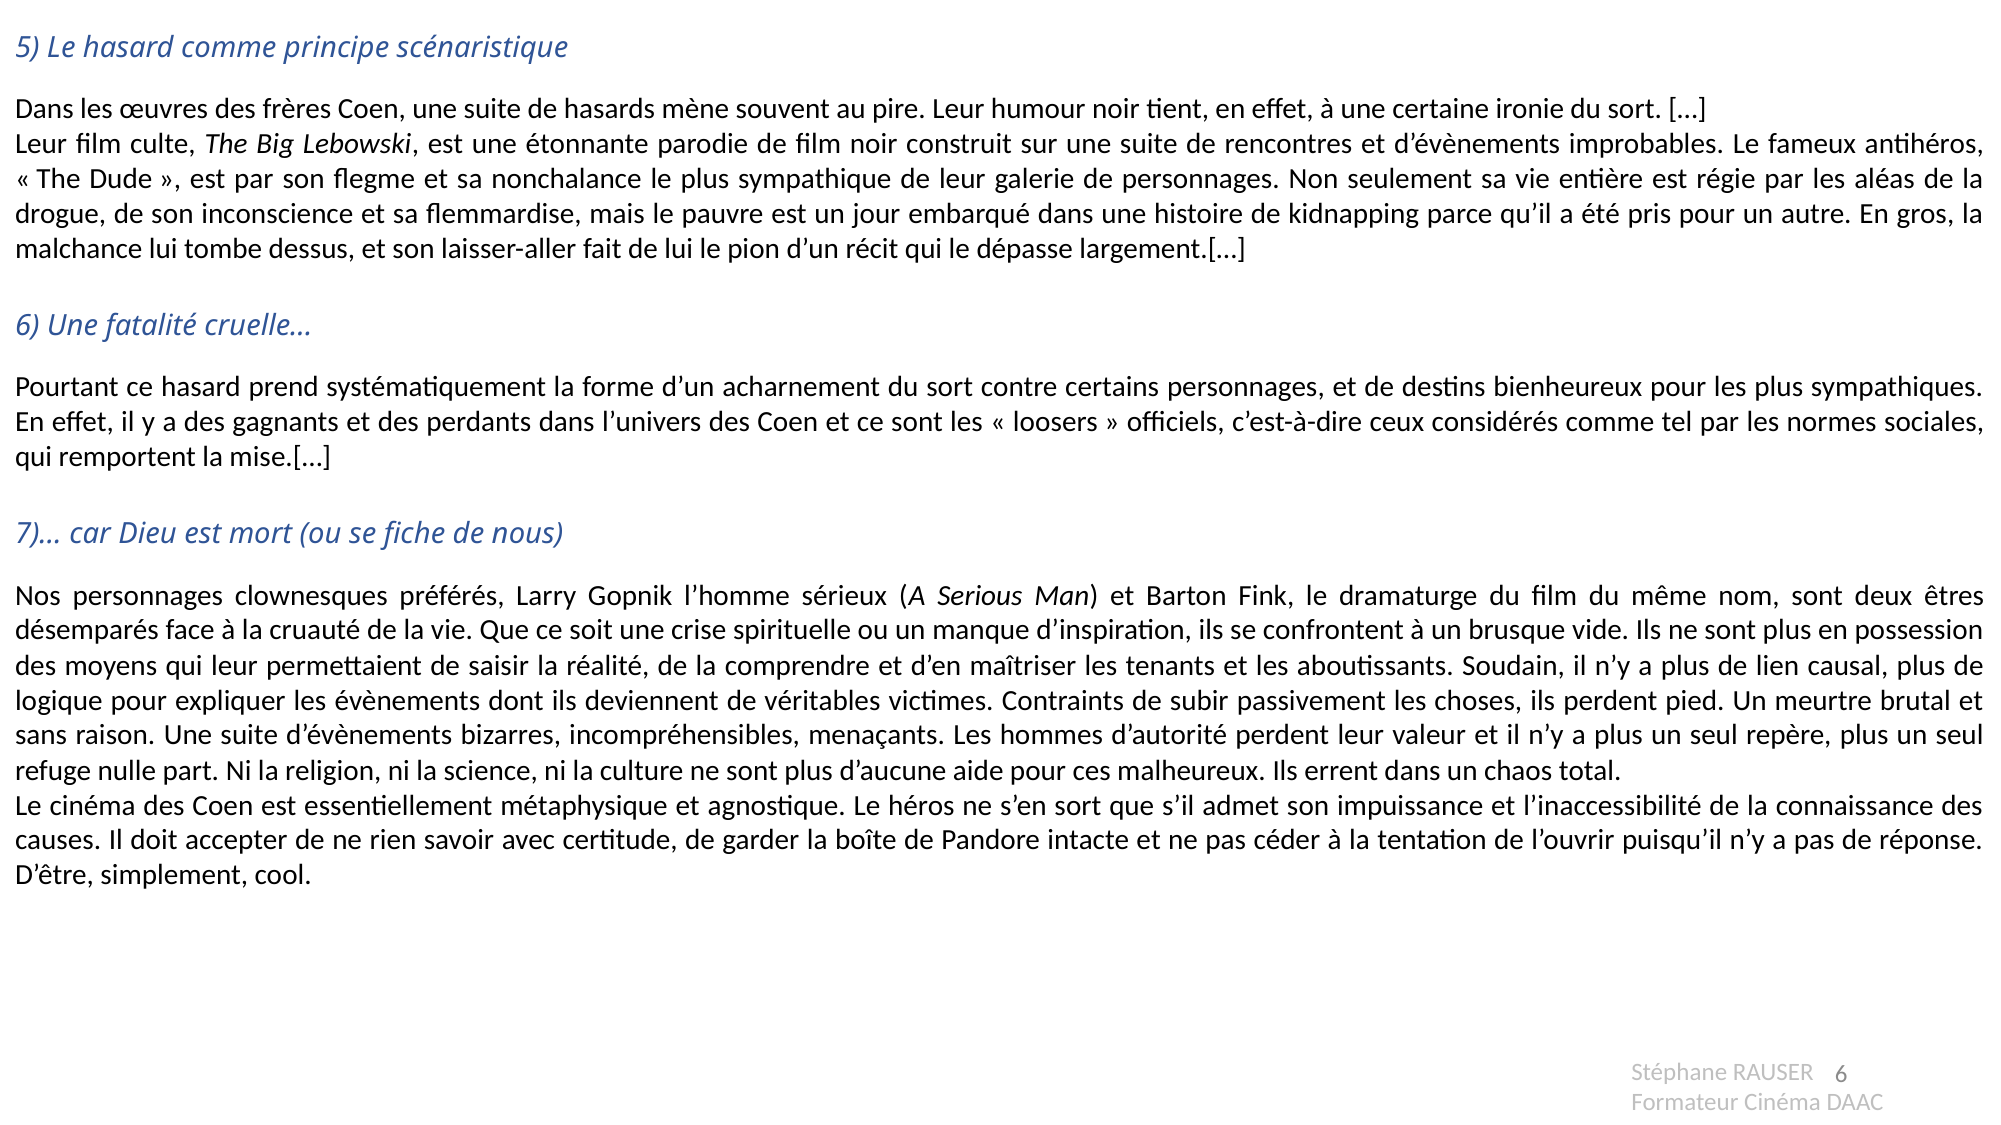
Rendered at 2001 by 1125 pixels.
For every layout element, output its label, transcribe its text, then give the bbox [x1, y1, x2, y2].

text_box 7)… car Dieu est mort (ou se fiche de nous) Nos personnages clownesques préférés, Larry Gopnik l’homme sérieux (A Serious Man) et Barton Fink, le dramaturge du film du même nom, sont deux êtres désemparés face à la cruauté de la vie. Que ce soit une crise spirituelle ou un manque d’inspiration, ils se confrontent à un brusque vide. Ils ne sont plus en possession des moyens qui leur permettaient de saisir la réalité, de la comprendre et d’en maîtriser les tenants et les aboutissants. Soudain, il n’y a plus de lien causal, plus de logique pour expliquer les évènements dont ils deviennent de véritables victimes. Contraints de subir passivement les choses, ils perdent pied. Un meurtre brutal et sans raison. Une suite d’évènements bizarres, incompréhensibles, menaçants. Les hommes d’autorité perdent leur valeur et il n’y a plus un seul repère, plus un seul refuge nulle part. Ni la religion, ni la science, ni la culture ne sont plus d’aucune aide pour ces malheureux. Ils errent dans un chaos total. Le cinéma des Coen est essentiellement métaphysique et agnostique. Le héros ne s’en sort que s’il admet son impuissance et l’inaccessibilité de la connaissance des causes. Il doit accepter de ne rien savoir avec certitude, de garder la boîte de Pandore intacte et ne pas céder à la tentation de l’ouvrir puisqu’il n’y a pas de réponse. D’être, simplement, cool. [0, 510, 2000, 898]
slide_number 6 [1412, 1042, 1863, 1103]
text_box 5) Le hasard comme principe scénaristique Dans les œuvres des frères Coen, une suite de hasards mène souvent au pire. Leur humour noir tient, en effet, à une certaine ironie du sort. […] Leur film culte, The Big Lebowski, est une étonnante parodie de film noir construit sur une suite de rencontres et d’évènements improbables. Le fameux antihéros, « The Dude », est par son flegme et sa nonchalance le plus sympathique de leur galerie de personnages. Non seulement sa vie entière est régie par les aléas de la drogue, de son inconscience et sa flemmardise, mais le pauvre est un jour embarqué dans une histoire de kidnapping parce qu’il a été pris pour un autre. En gros, la malchance lui tombe dessus, et son laisser-aller fait de lui le pion d’un récit qui le dépasse largement.[…] [0, 23, 2000, 272]
text_box Stéphane RAUSER Formateur Cinéma DAAC [1616, 1048, 1925, 1123]
text_box 6) Une fatalité cruelle… Pourtant ce hasard prend systématiquement la forme d’un acharnement du sort contre certains personnages, et de destins bienheureux pour les plus sympathiques. En effet, il y a des gagnants et des perdants dans l’univers des Coen et ce sont les « loosers » officiels, c’est-à-dire ceux considérés comme tel par les normes sociales, qui remportent la mise.[…] [0, 301, 2000, 480]
